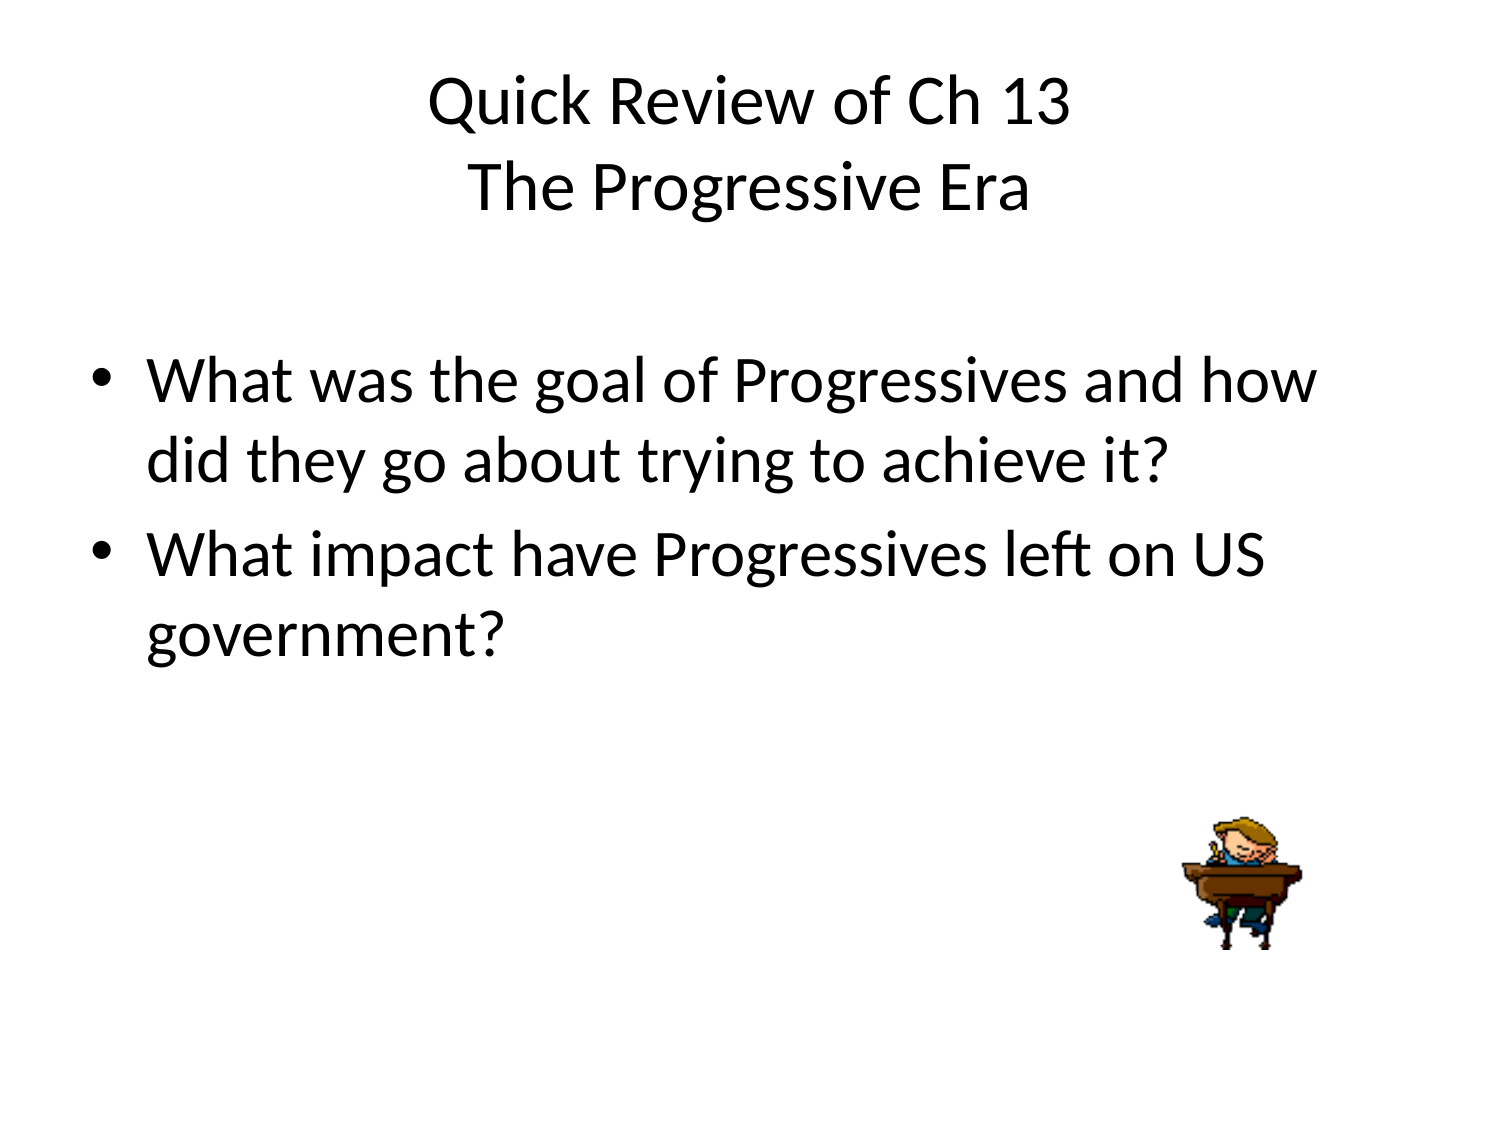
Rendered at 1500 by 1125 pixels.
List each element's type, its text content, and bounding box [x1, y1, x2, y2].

title Quick Review of Ch 13 The Progressive Era [75, 45, 1425, 233]
list What was the goal of Progressives and how did they go about trying to achieve it? What impact have Progressives left on US government? [75, 328, 1425, 1072]
picture [1174, 699, 1325, 951]
